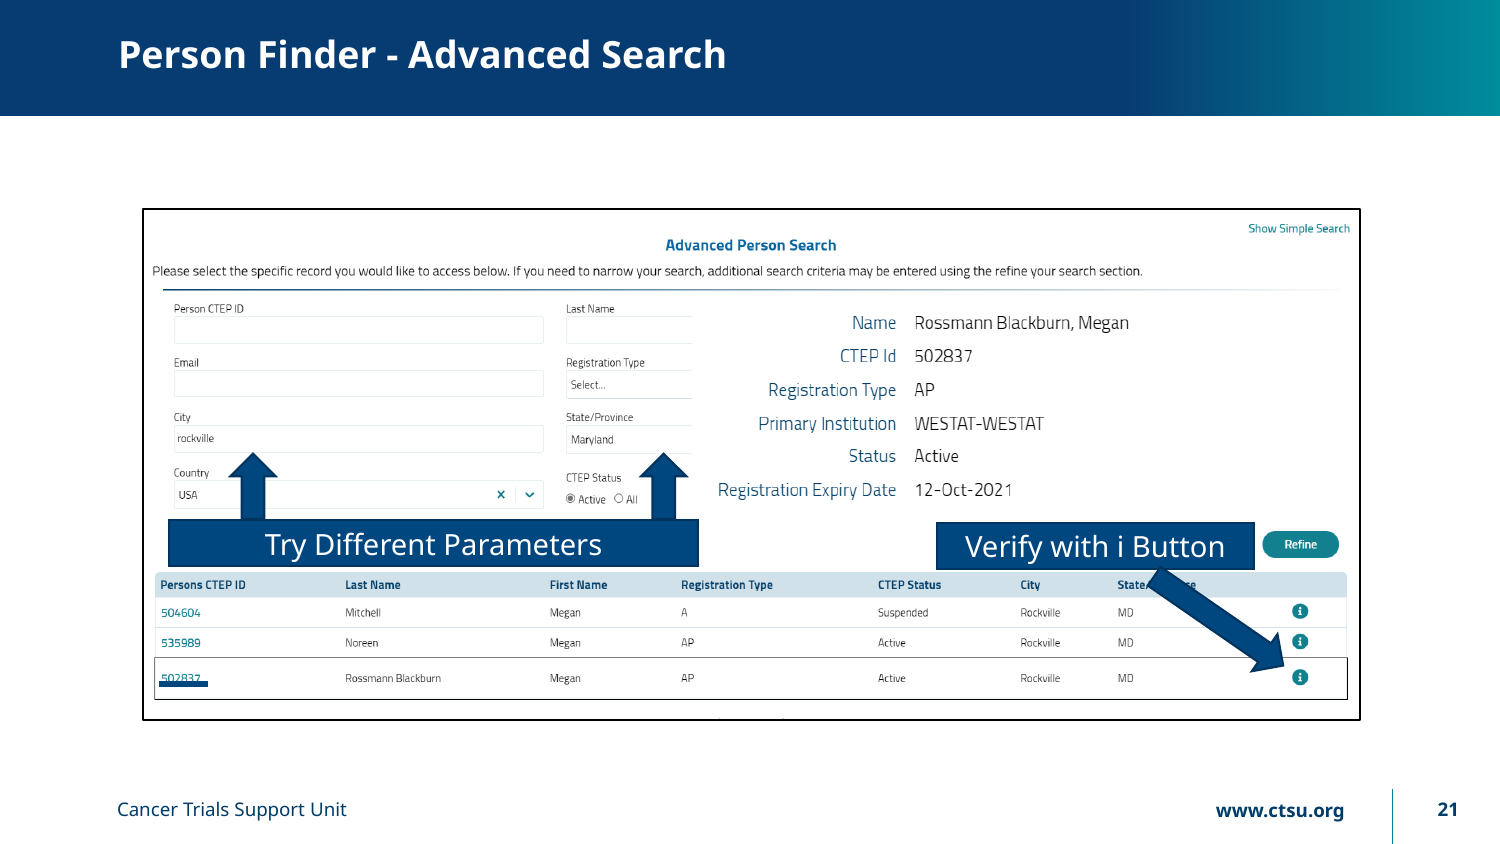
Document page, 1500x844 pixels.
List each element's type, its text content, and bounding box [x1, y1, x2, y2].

footer Cancer Trials Support Unit [102, 788, 1005, 834]
title Person Finder - Advanced Search [103, 0, 1326, 114]
slide_number 21 [1396, 788, 1500, 834]
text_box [169, 453, 698, 567]
picture [144, 209, 1360, 720]
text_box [936, 522, 1298, 644]
